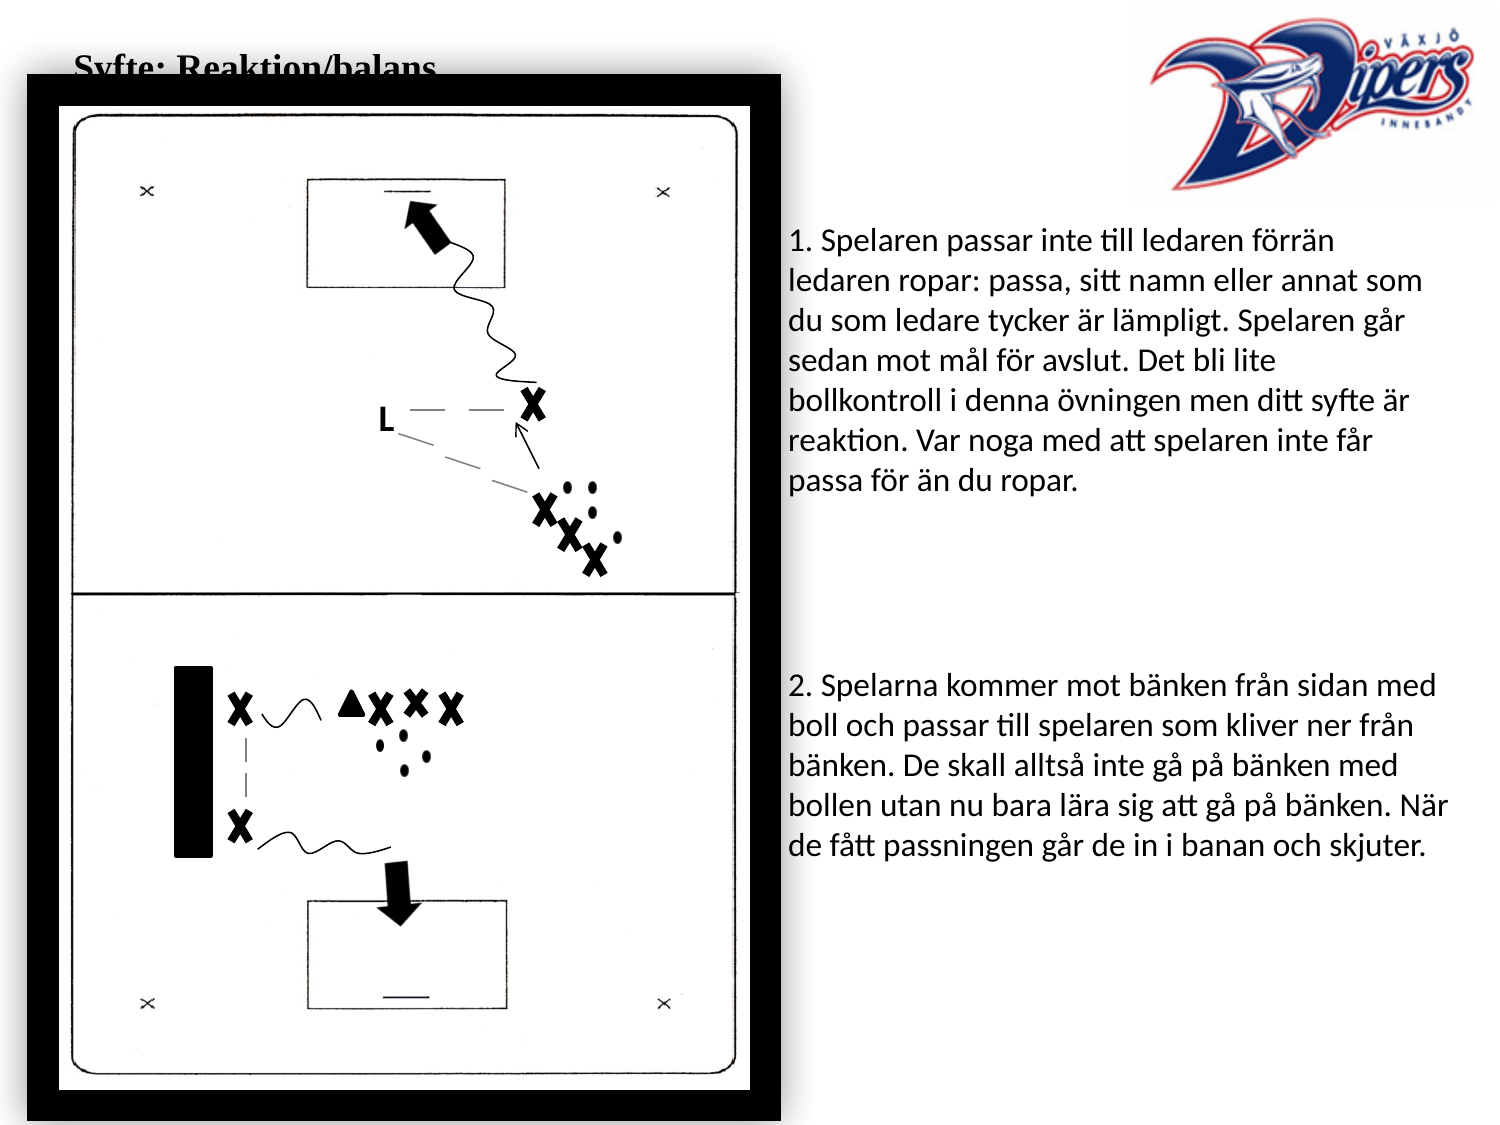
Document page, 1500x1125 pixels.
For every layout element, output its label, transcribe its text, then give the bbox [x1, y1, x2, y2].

text_box Syfte: Reaktion/balans [58, 35, 668, 95]
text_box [398, 433, 434, 446]
picture [58, 105, 751, 1091]
text_box 2. Spelarna kommer mot bänken från sidan med boll och passar till spelaren som kliver ner från bänken. De skall alltså inte gå på bänken med bollen utan nu bara lära sig att gå på bänken. När de fått passningen går de in i banan och skjuter. [773, 656, 1477, 871]
picture [1124, 0, 1500, 211]
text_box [491, 480, 528, 493]
text_box 1. Spelaren passar inte till ledaren förrän ledaren ropar: passa, sitt namn eller annat som du som ledare tycker är lämpligt. Spelaren går sedan mot mål för avslut. Det bli lite bollkontroll i denna övningen men ditt syfte är reaktion. Var noga med att spelaren inte får passa för än du ropar. [773, 210, 1454, 506]
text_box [445, 456, 481, 469]
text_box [503, 433, 551, 458]
